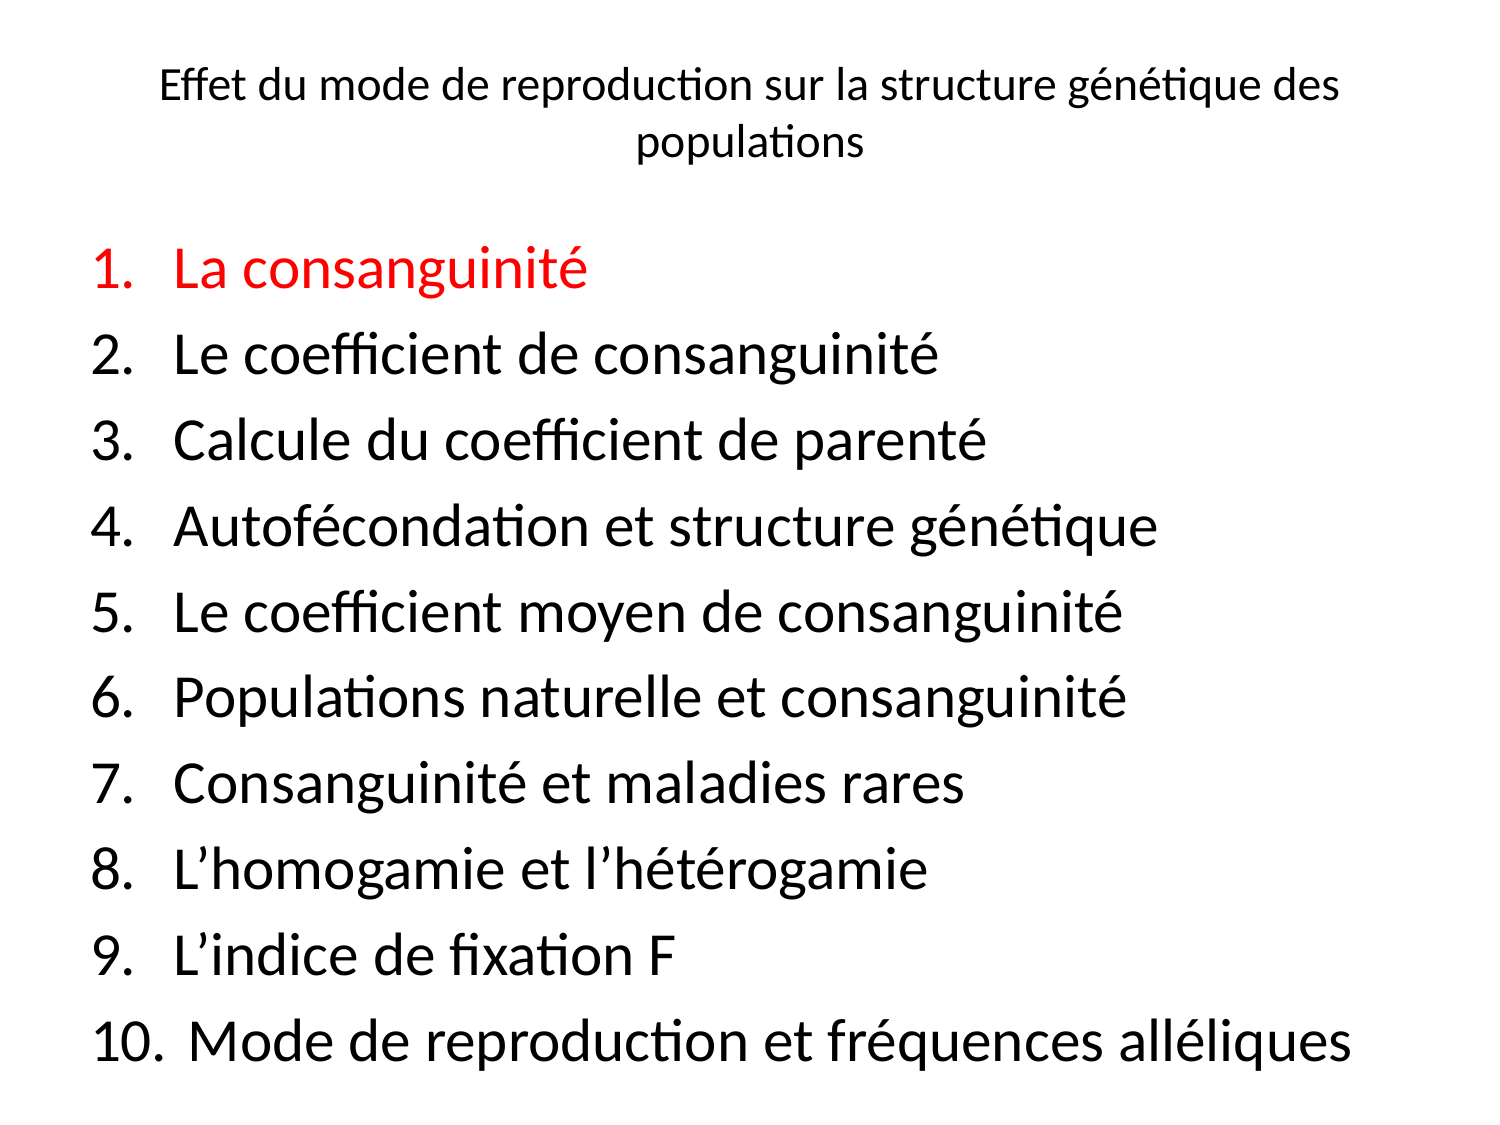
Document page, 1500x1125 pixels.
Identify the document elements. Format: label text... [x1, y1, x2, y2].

list La consanguinité Le coefficient de consanguinité Calcule du coefficient de parenté Autofécondation et structure génétique Le coefficient moyen de consanguinité Populations naturelle et consanguinité Consanguinité et maladies rares L’homogamie et l’hétérogamie L’indice de fixation F Mode de reproduction et fréquences alléliques [75, 219, 1425, 1083]
title Effet du mode de reproduction sur la structure génétique des populations [75, 45, 1425, 219]
